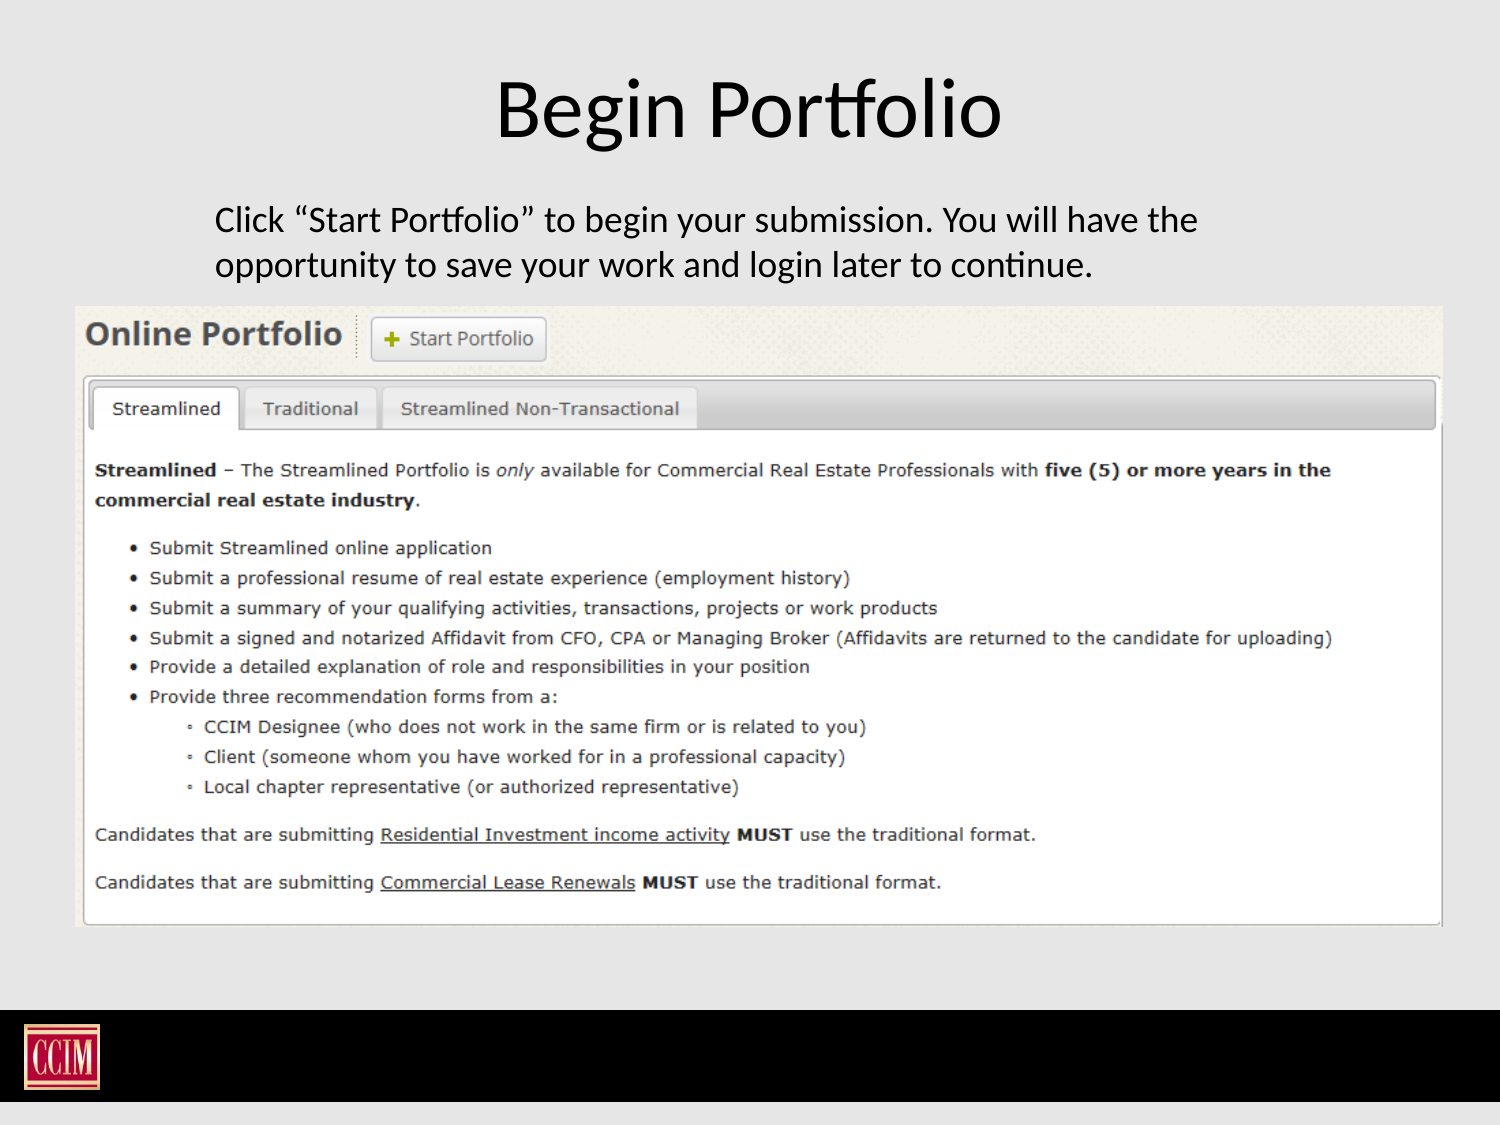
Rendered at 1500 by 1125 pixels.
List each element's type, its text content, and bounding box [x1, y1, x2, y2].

picture [74, 305, 1443, 927]
title Begin Portfolio [75, 45, 1425, 163]
picture [24, 1024, 100, 1090]
text_box Click “Start Portfolio” to begin your submission. You will have the opportunity to save your work and login later to continue. [199, 187, 1343, 293]
